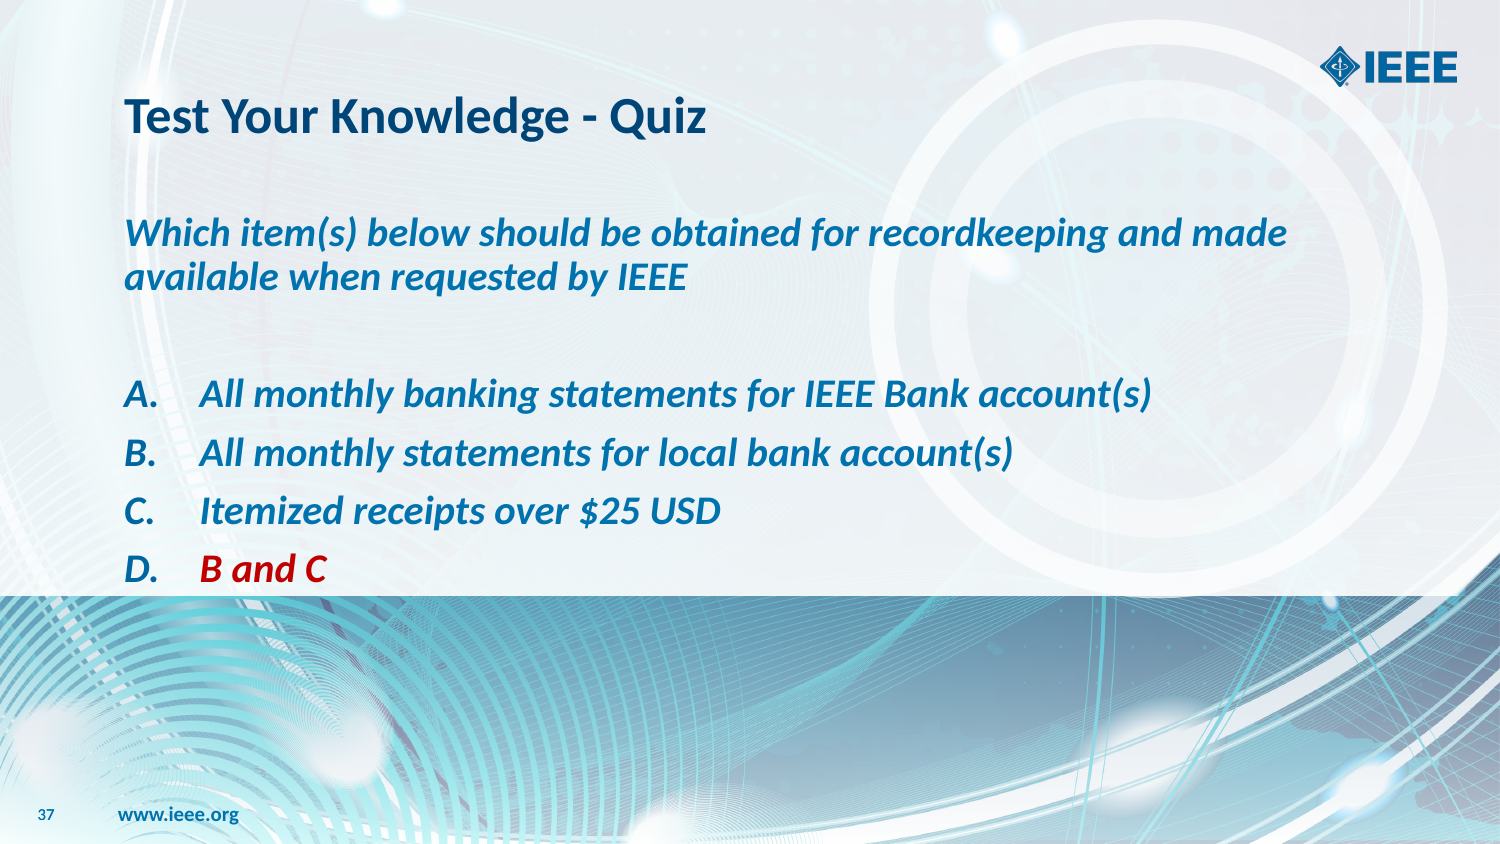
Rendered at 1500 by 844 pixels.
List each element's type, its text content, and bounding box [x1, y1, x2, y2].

subtitle Which item(s) below should be obtained for recordkeeping and made available when requested by IEEE All monthly banking statements for IEEE Bank account(s) All monthly statements for local bank account(s) Itemized receipts over $25 USD B and C [109, 204, 1377, 602]
title Test Your Knowledge - Quiz [109, 74, 1305, 152]
slide_number 37 [22, 786, 93, 841]
picture [1320, 46, 1457, 87]
